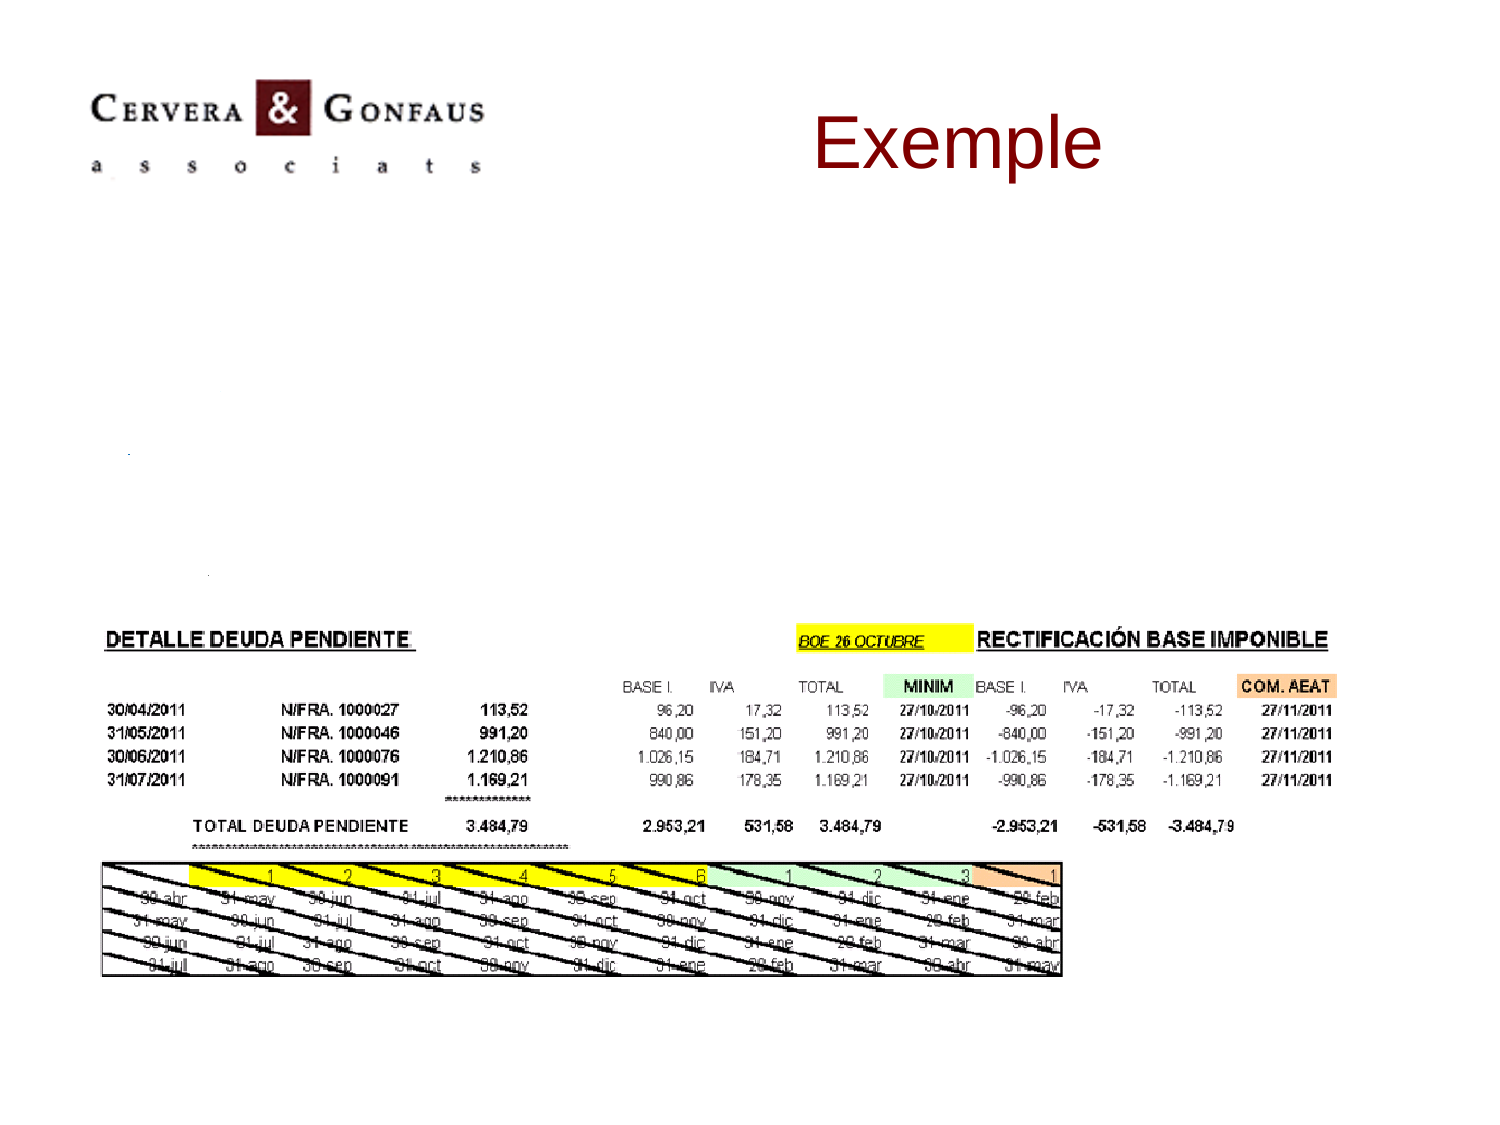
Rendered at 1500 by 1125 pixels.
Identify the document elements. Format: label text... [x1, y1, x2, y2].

picture [76, 78, 491, 184]
title Exemple [513, 44, 1426, 232]
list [64, 262, 1424, 1083]
